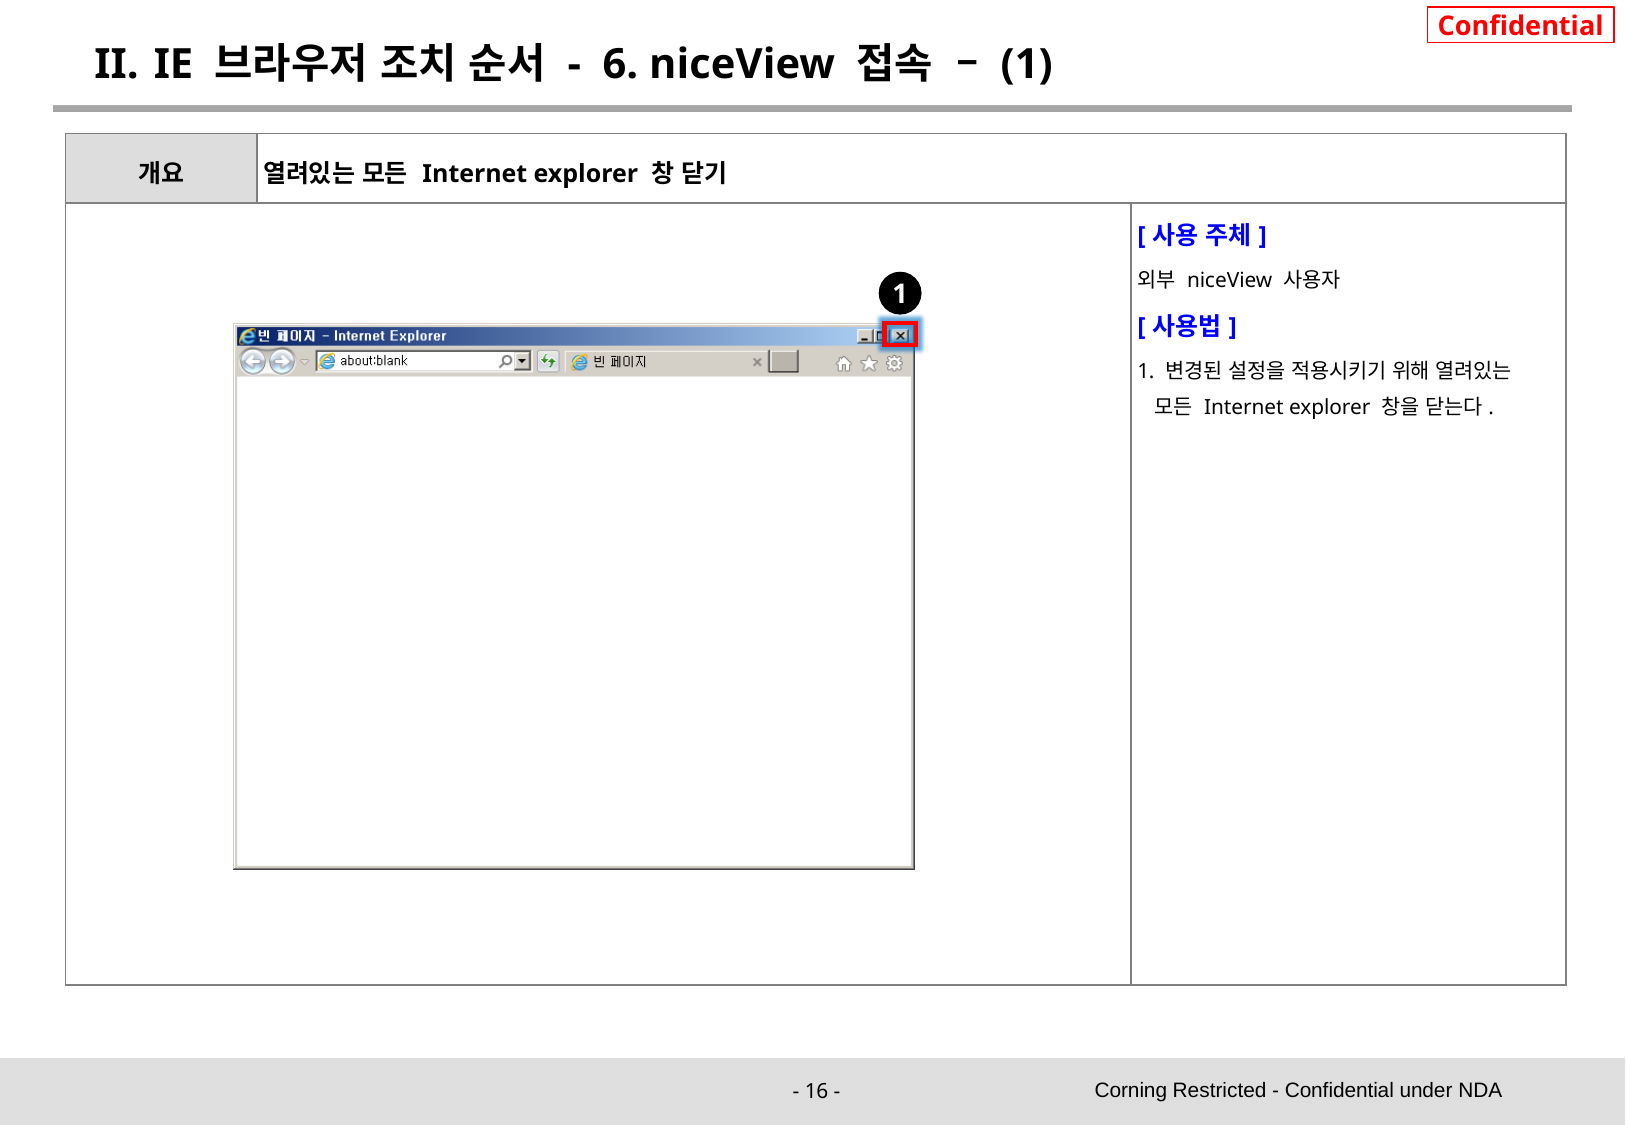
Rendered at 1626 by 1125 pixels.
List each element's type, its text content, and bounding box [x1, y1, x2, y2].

text_box 1 [879, 272, 921, 314]
table_header 열려있는 모든 Internet explorer 창 닫기 [258, 134, 1565, 202]
picture [52, 95, 1573, 113]
picture [233, 323, 915, 870]
table_cell [66, 204, 1130, 984]
title IE 브라우저 조치 순서 - 6. niceView 접속 – (1) [82, 30, 1091, 94]
table_header 개요 [66, 134, 256, 202]
picture [0, 1058, 1625, 1125]
table_cell [사용 주체] 외부 niceView 사용자 [사용법] 1. 변경된 설정을 적용시키기 위해 열려있는 모든 Internet explorer 창을 닫는다. [1132, 204, 1565, 984]
